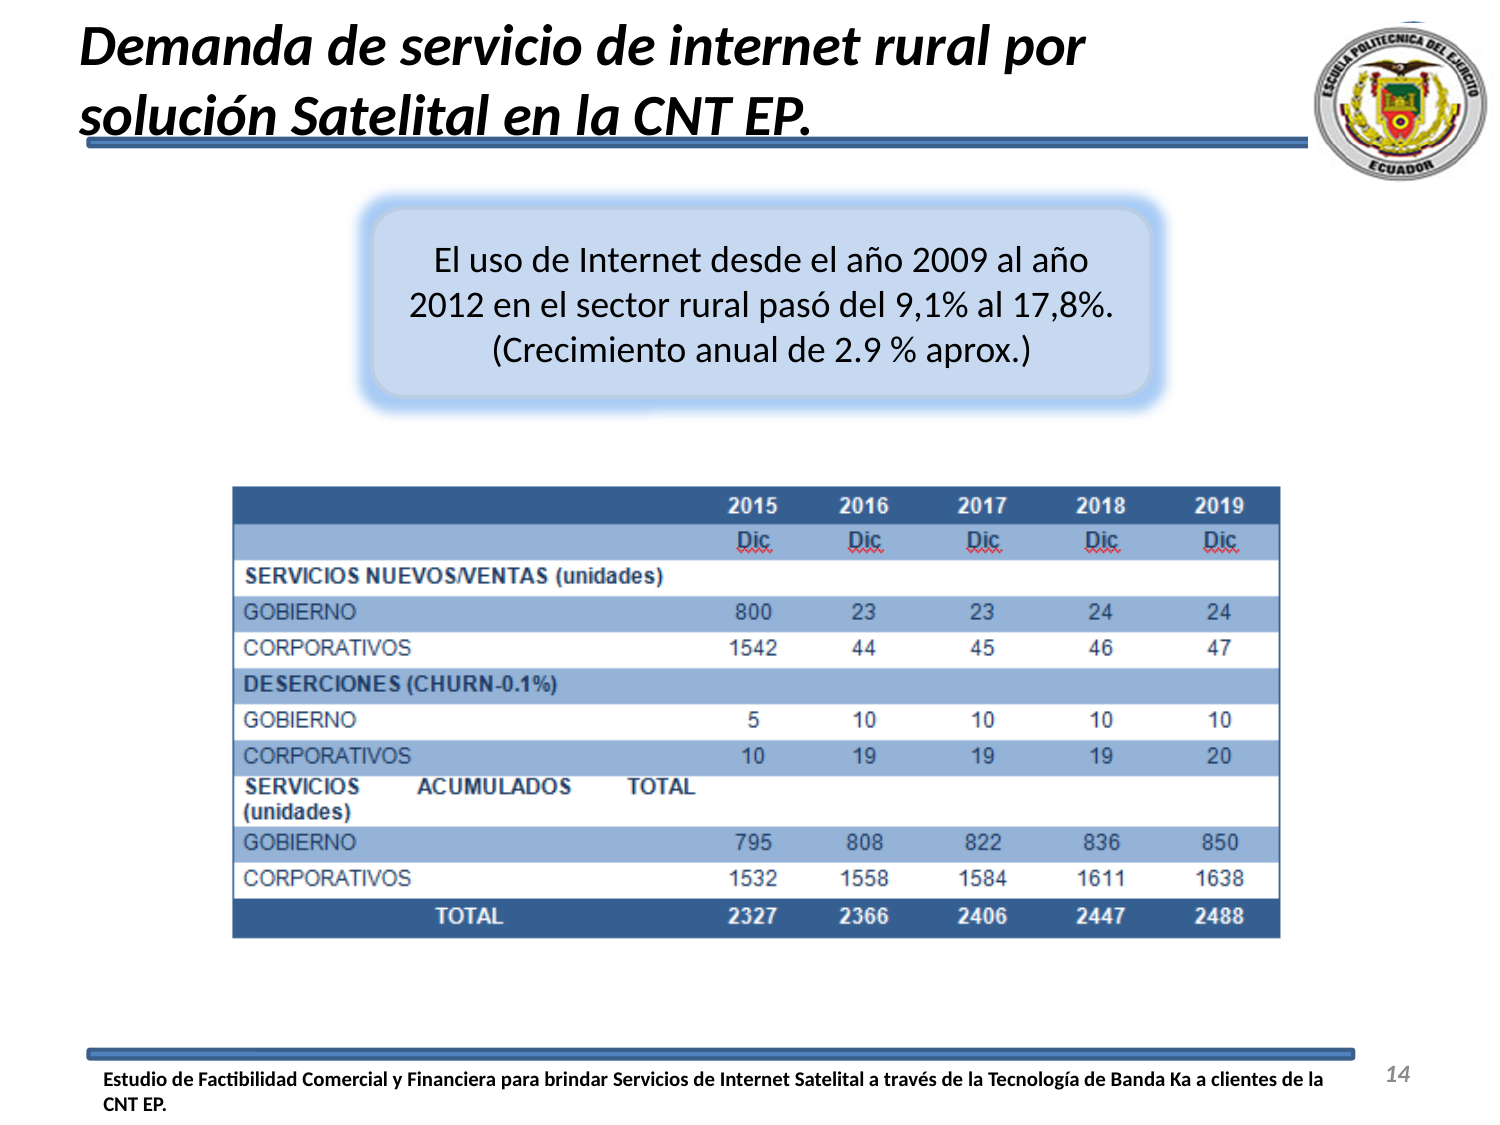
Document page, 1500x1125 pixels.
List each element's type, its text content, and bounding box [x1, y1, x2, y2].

picture [1307, 21, 1495, 185]
text_box El uso de Internet desde el año 2009 al año 2012 en el sector rural pasó del 9,1% al 17,8%. (Crecimiento anual de 2.9 % aprox.) [369, 205, 1154, 400]
picture [212, 467, 1306, 953]
text_box [86, 1047, 1074, 1060]
text_box Estudio de Factibilidad Comercial y Financiera para brindar Servicios de Internet Satelital a través de la Tecnología de Banda Ka a clientes de la CNT EP. [88, 1058, 1365, 1124]
text_box Demanda de servicio de internet rural por solución Satelital en la CNT EP. [64, 0, 1306, 155]
slide_number 14 [1074, 1042, 1425, 1103]
